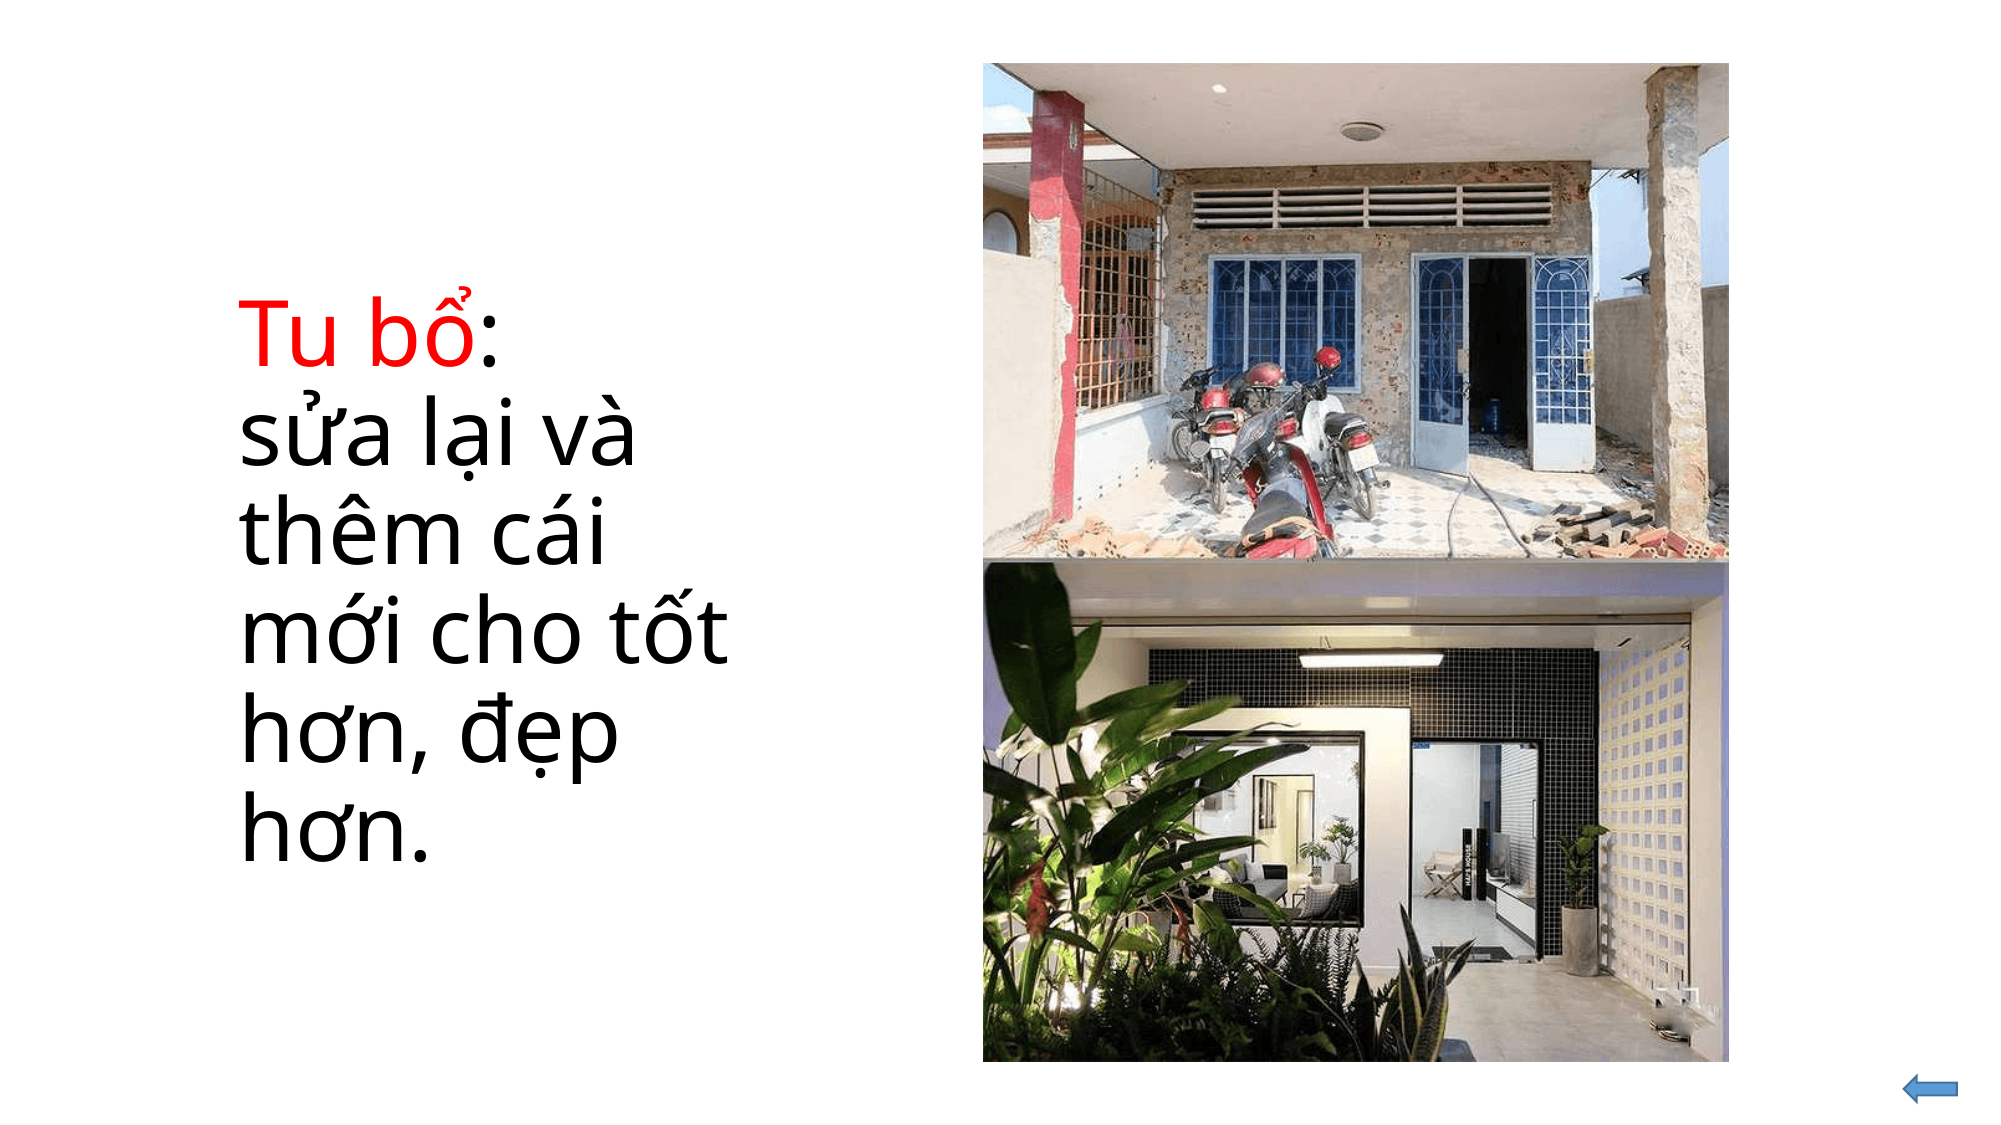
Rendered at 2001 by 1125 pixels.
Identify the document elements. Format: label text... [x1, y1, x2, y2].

text_box [1902, 1073, 1958, 1105]
title Tu bổ: sửa lại và thêm cái mới cho tốt hơn, đẹp hơn. [223, 113, 807, 1055]
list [983, 63, 1729, 1062]
